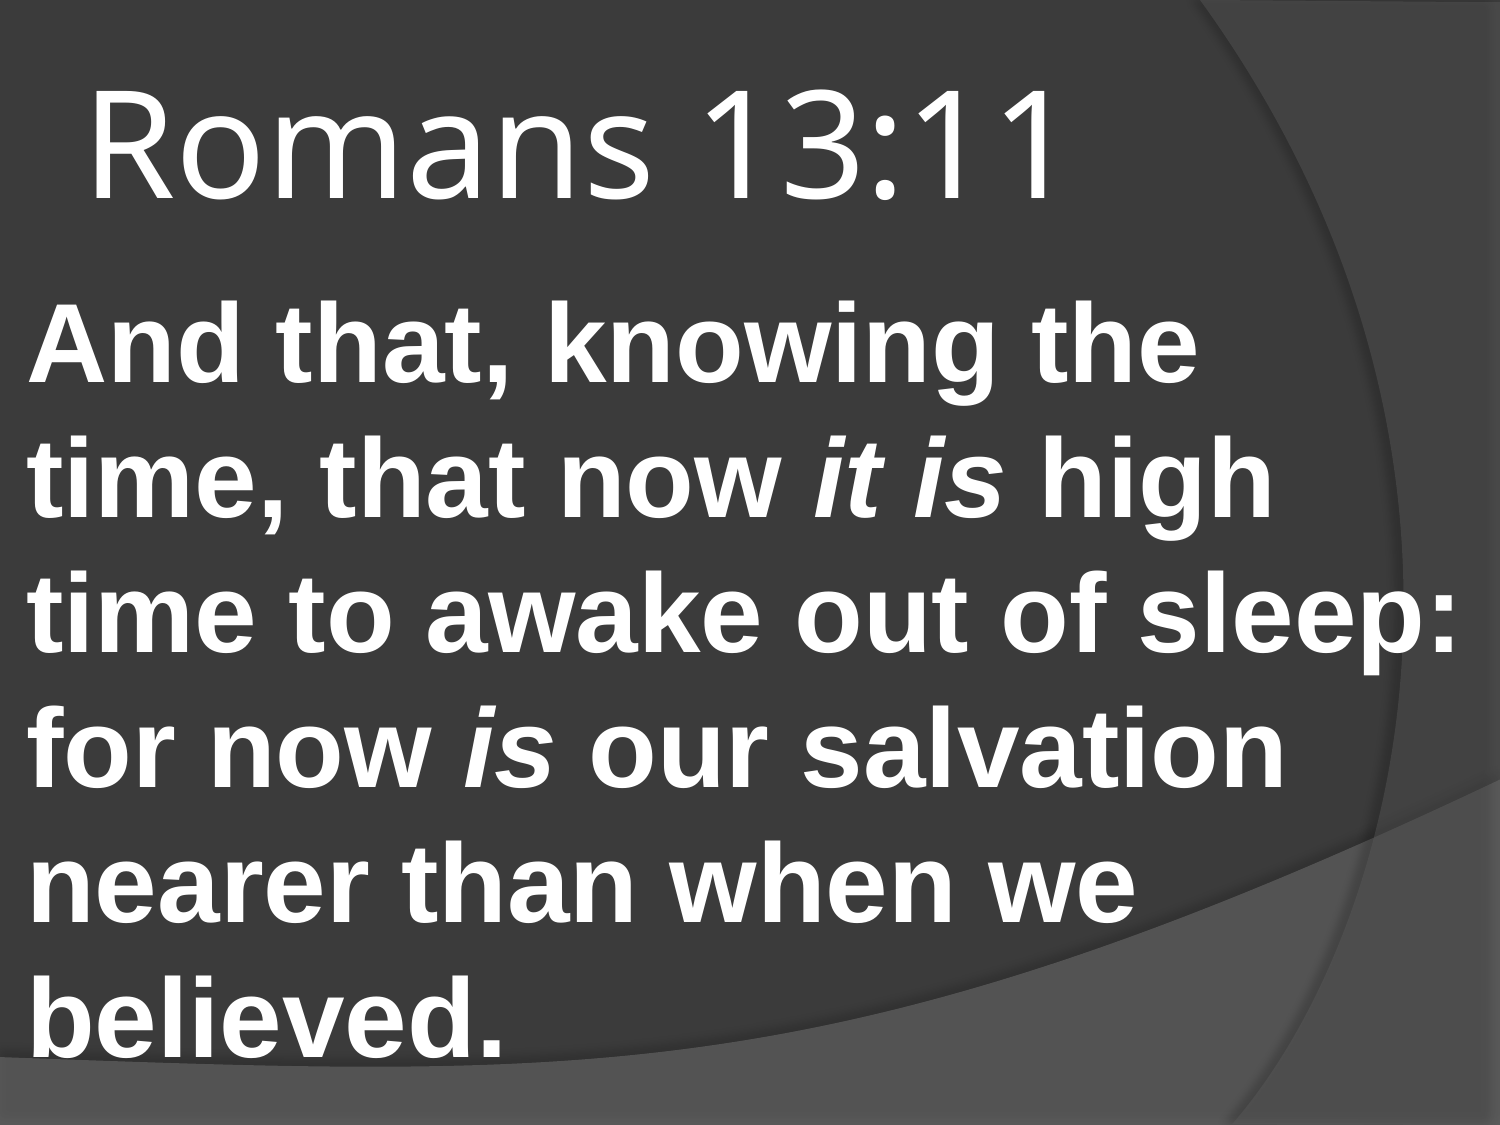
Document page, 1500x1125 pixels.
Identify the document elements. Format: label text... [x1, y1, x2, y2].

list And that, knowing the time, that now it is high time to awake out of sleep: for now is our salvation nearer than when we believed. [5, 262, 1488, 1125]
title Romans 13:11 [75, 45, 1300, 233]
